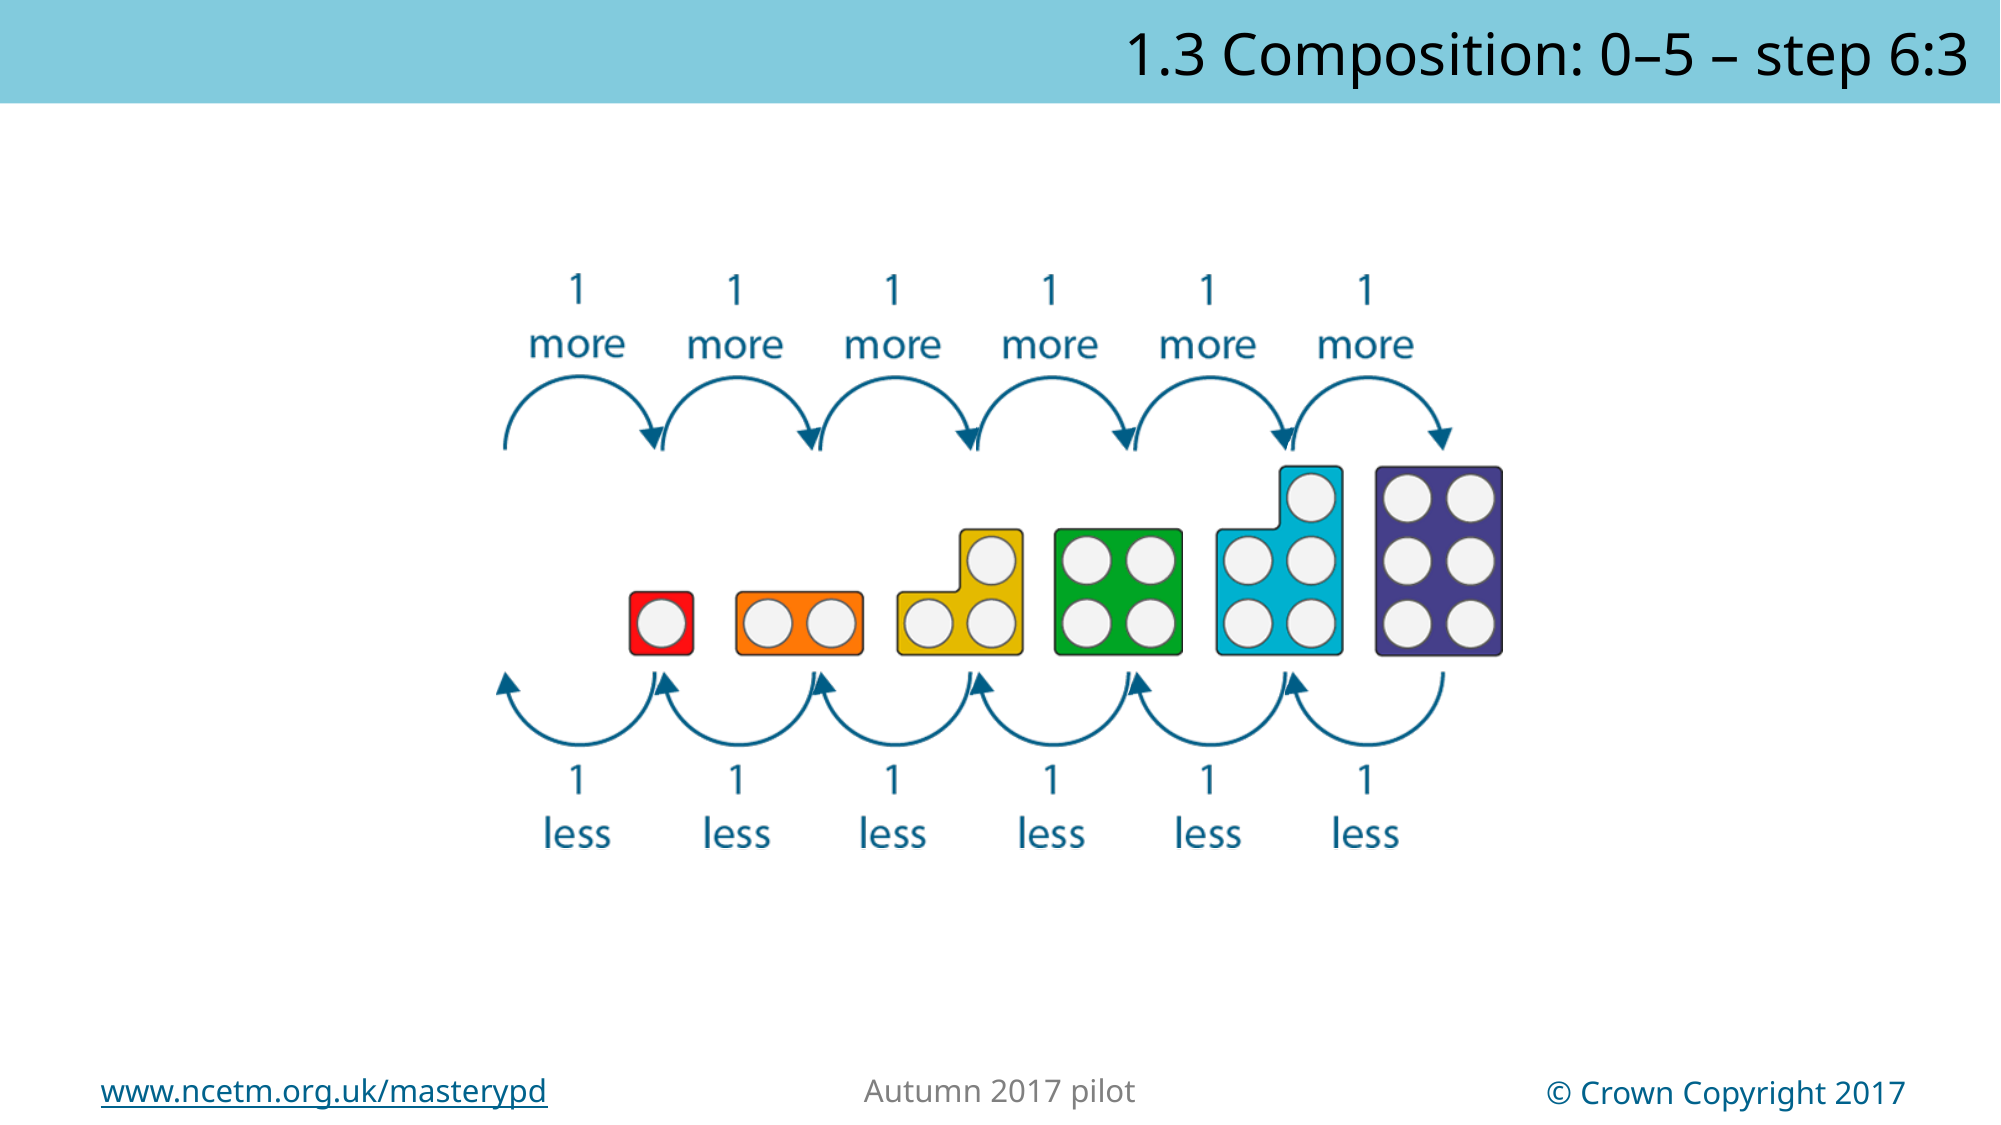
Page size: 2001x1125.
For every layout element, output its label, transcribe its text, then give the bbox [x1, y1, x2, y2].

picture [493, 265, 1507, 860]
list 1.3 Composition: 0–5 – step 6:3 [0, 0, 2000, 104]
